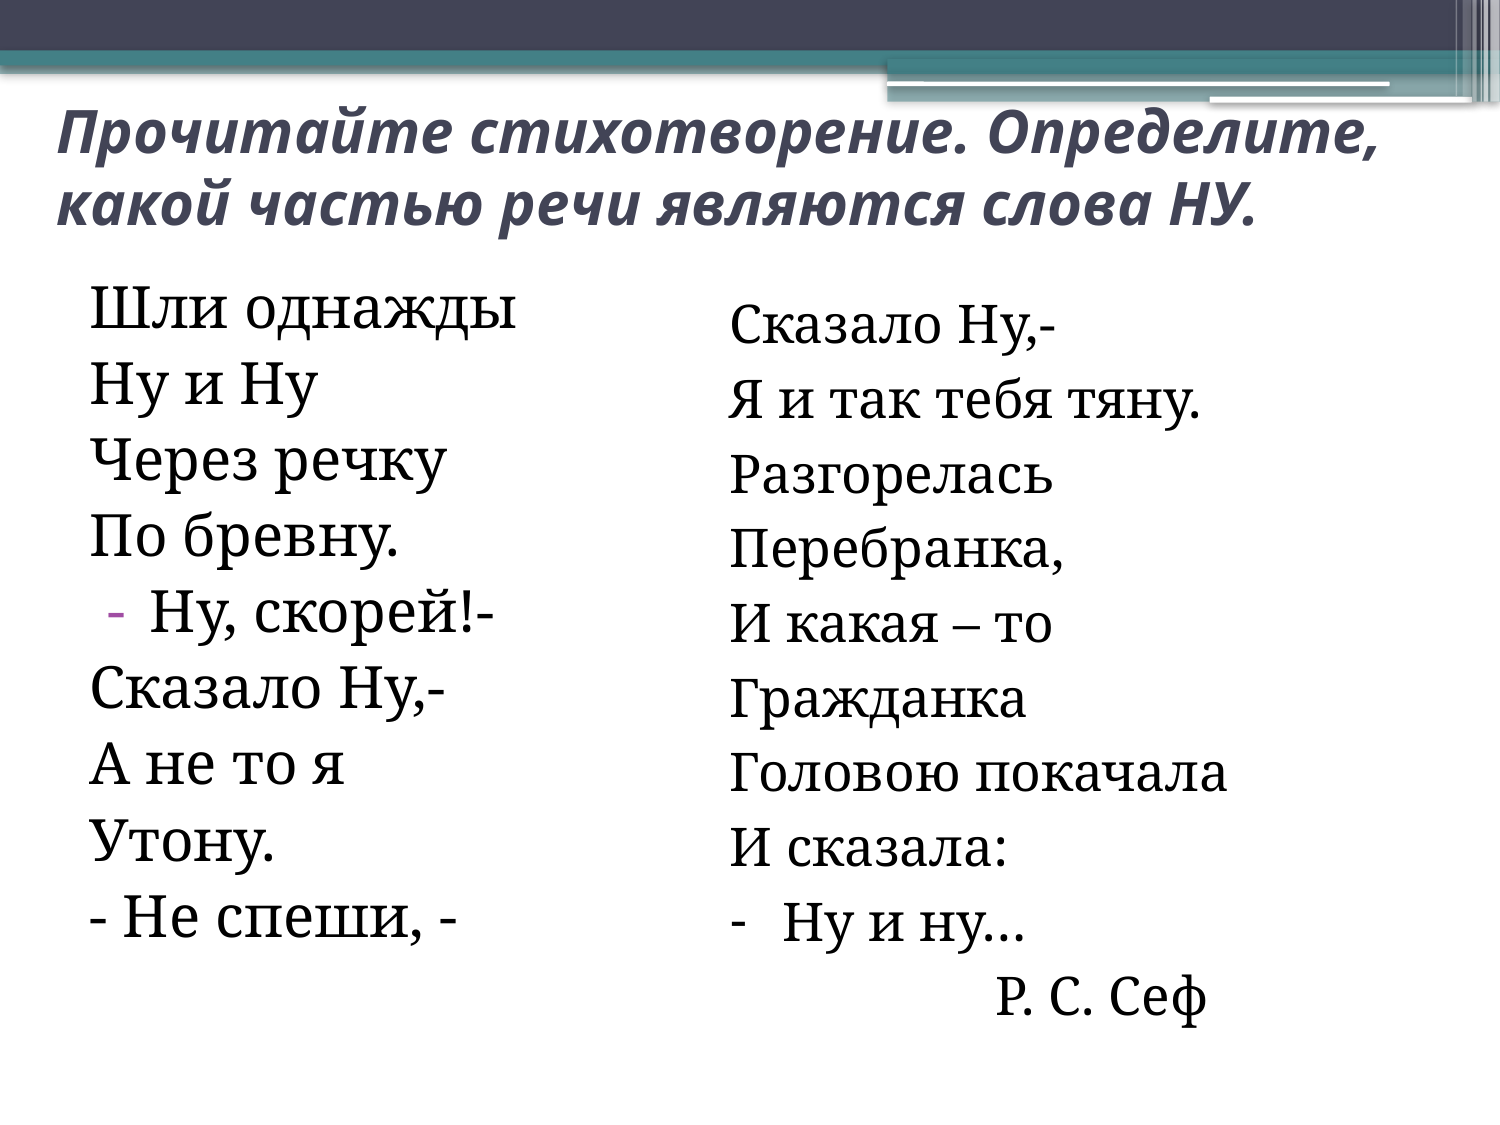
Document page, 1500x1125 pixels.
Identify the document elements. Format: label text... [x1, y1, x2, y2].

title Прочитайте стихотворение. Определите, какой частью речи являются слова НУ. [41, 78, 1427, 254]
text_box Сказало Ну,- Я и так тебя тяну. Разгорелась Перебранка, И какая – то Гражданка Головою покачала И сказала: Ну и ну… Р. С. Сеф [714, 283, 1272, 1047]
list Шли однажды Ну и Ну Через речку По бревну. Ну, скорей!- Сказало Ну,- А не то я Утону. - Не спеши, - [75, 262, 632, 1005]
